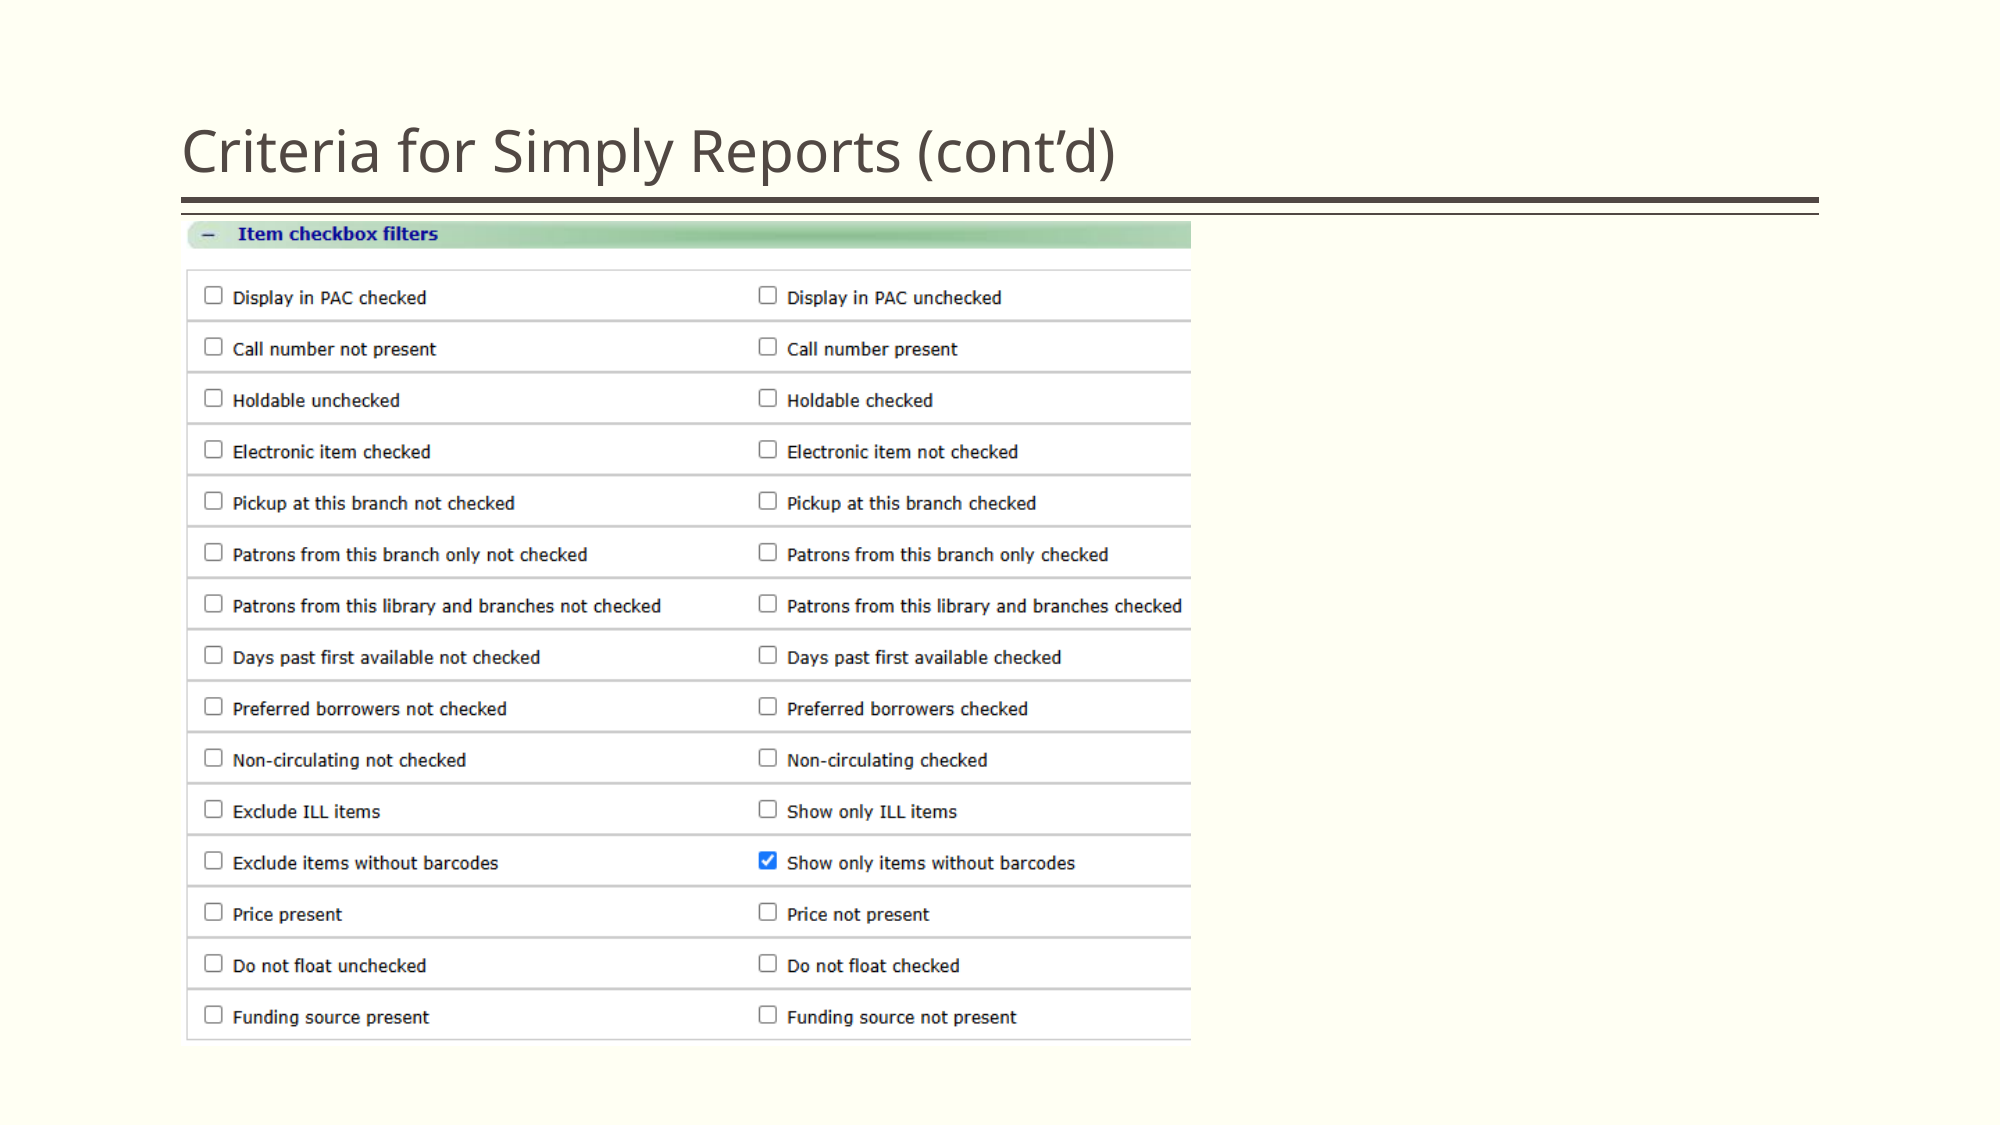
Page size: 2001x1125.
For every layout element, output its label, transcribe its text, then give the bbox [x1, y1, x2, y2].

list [181, 221, 1191, 1046]
title Criteria for Simply Reports (cont’d) [181, 12, 1819, 193]
